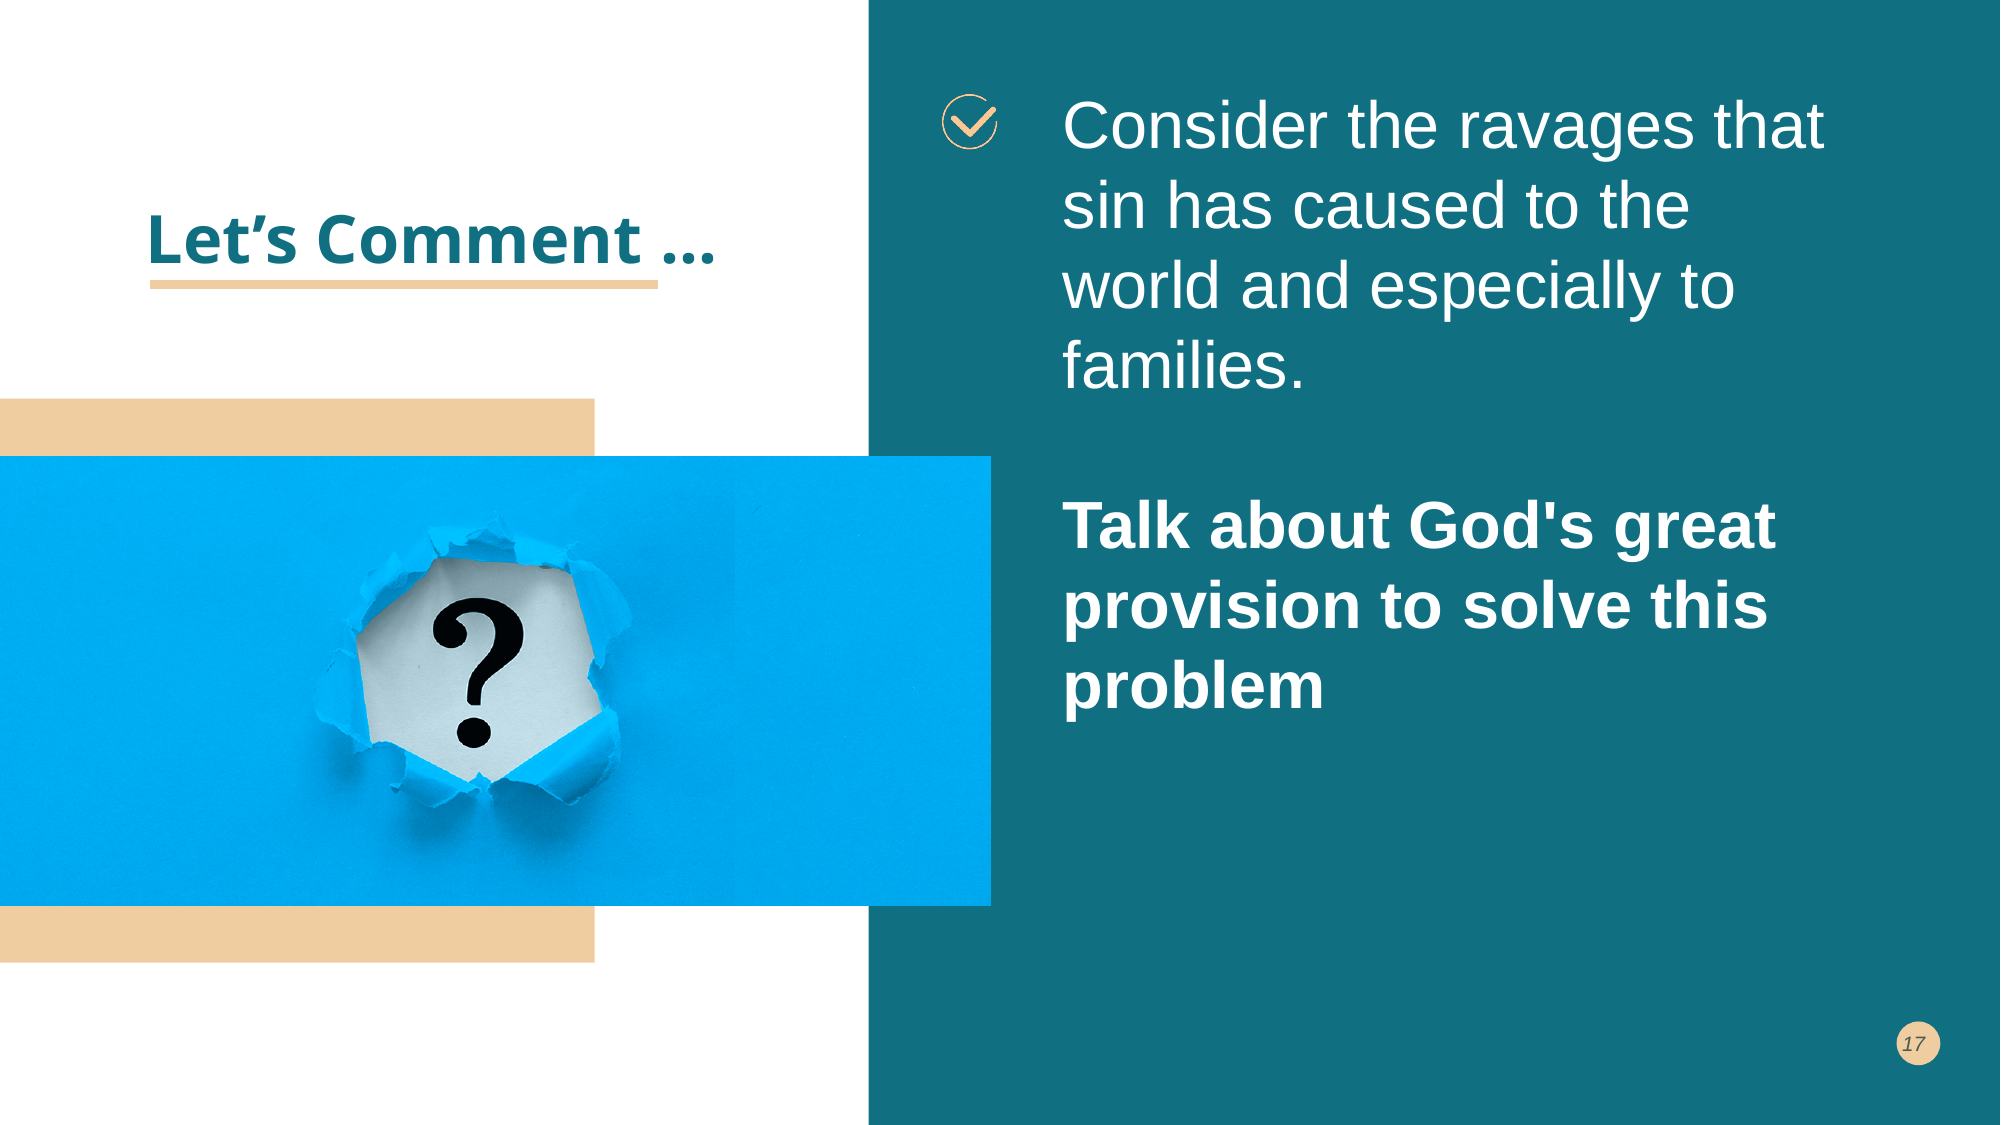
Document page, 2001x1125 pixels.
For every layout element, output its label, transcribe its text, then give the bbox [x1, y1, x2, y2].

slide_number 17 [1881, 1012, 1940, 1073]
picture [922, 74, 1017, 169]
text_box Consider the ravages that sin has caused to the world and especially to families. Talk about God's great provision to solve this problem [1047, 74, 1882, 729]
title Let’s Comment … [130, 71, 776, 286]
picture [357, 559, 600, 781]
